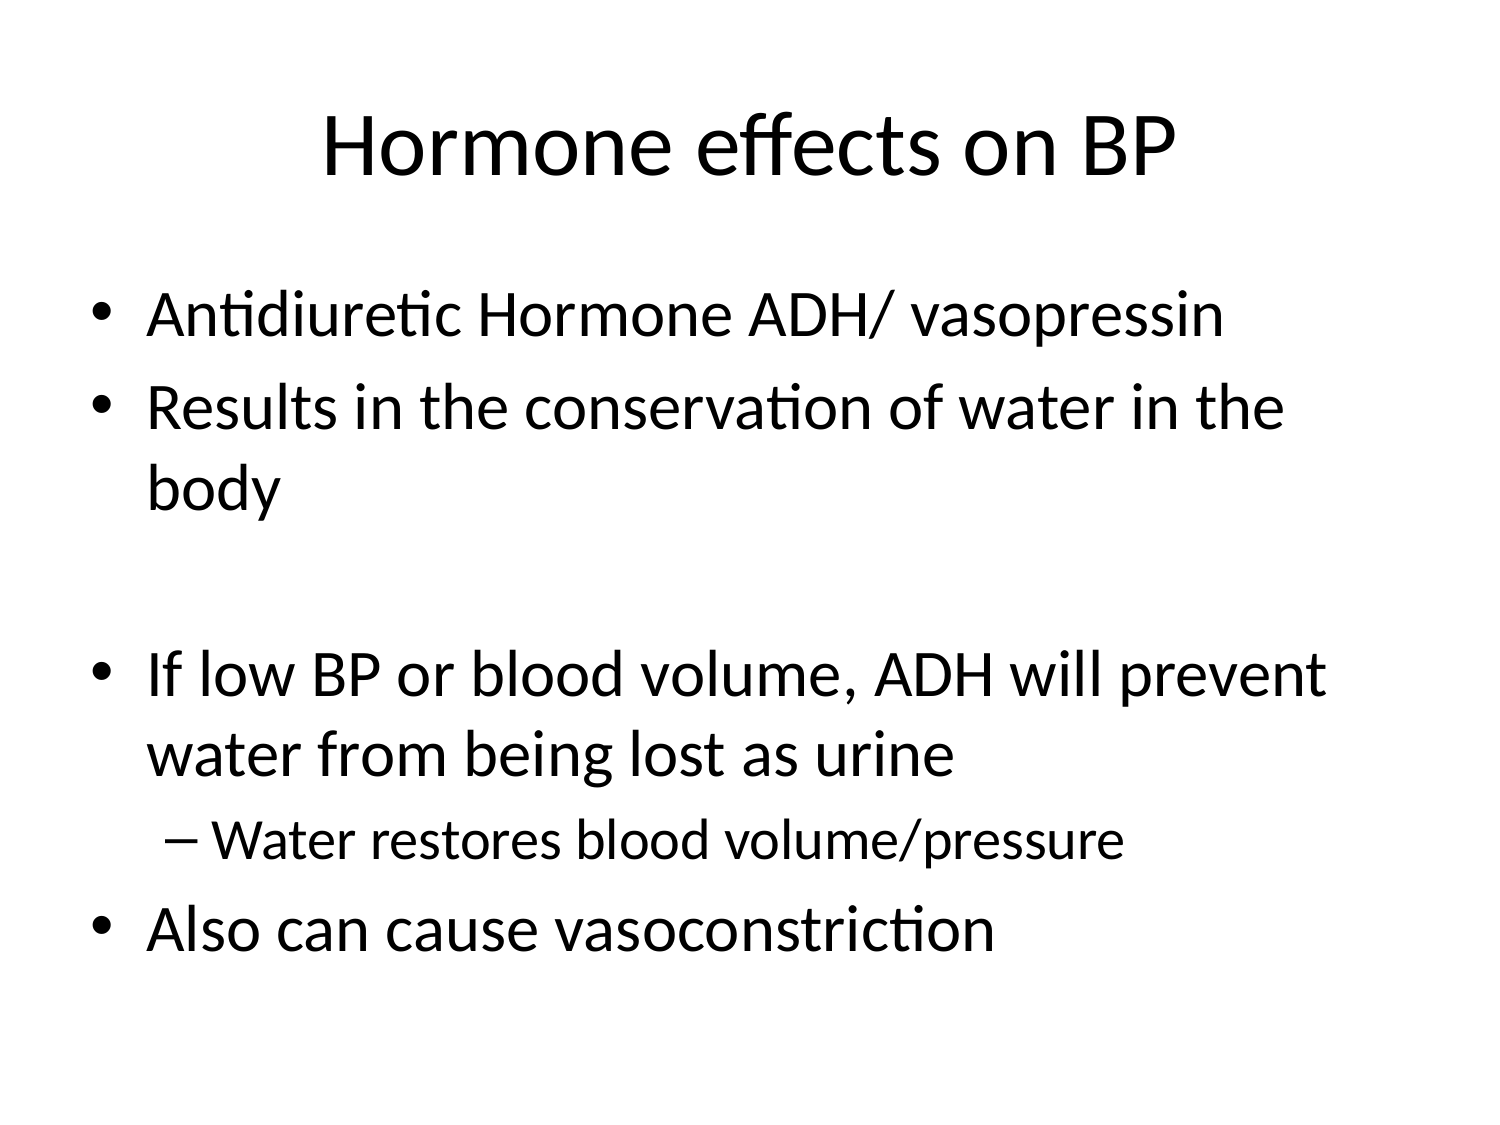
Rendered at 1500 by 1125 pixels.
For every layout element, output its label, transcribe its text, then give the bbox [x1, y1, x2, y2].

list Antidiuretic Hormone ADH/ vasopressin Results in the conservation of water in the body If low BP or blood volume, ADH will prevent water from being lost as urine Water restores blood volume/pressure Also can cause vasoconstriction [75, 262, 1425, 1005]
title Hormone effects on BP [75, 45, 1425, 233]
